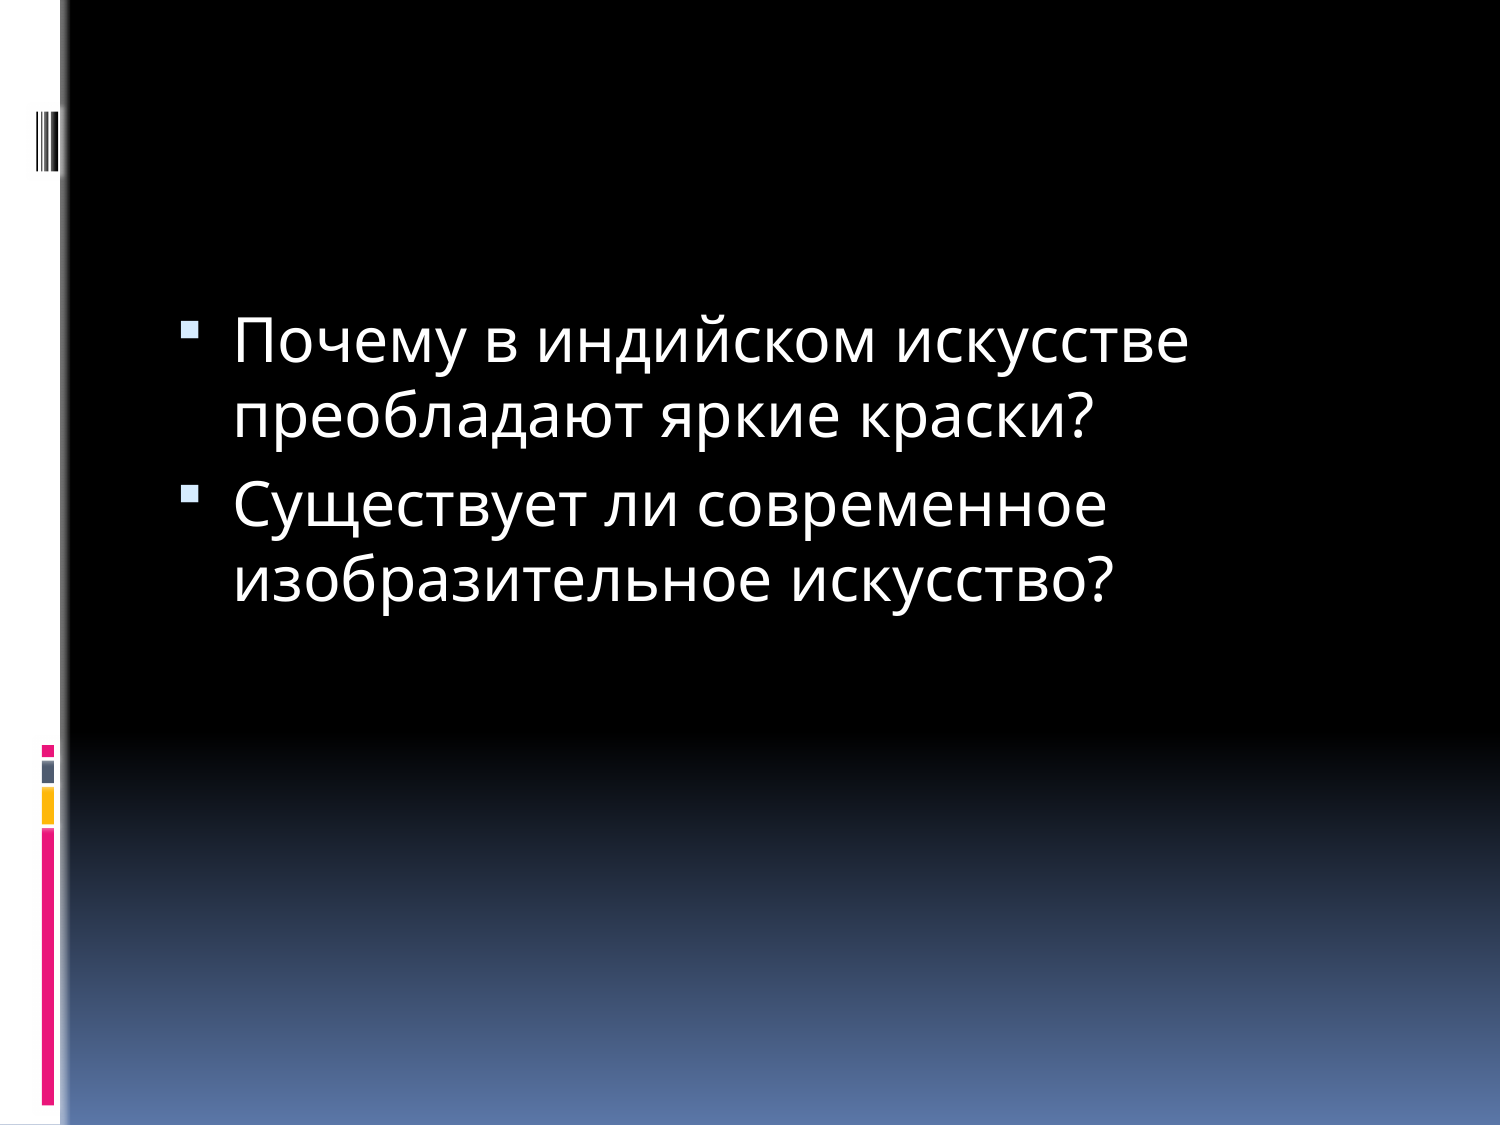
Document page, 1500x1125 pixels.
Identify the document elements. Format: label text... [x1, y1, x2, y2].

list Почему в индийском искусстве преобладают яркие краски? Существует ли современное изобразительное искусство? [150, 292, 1425, 1043]
